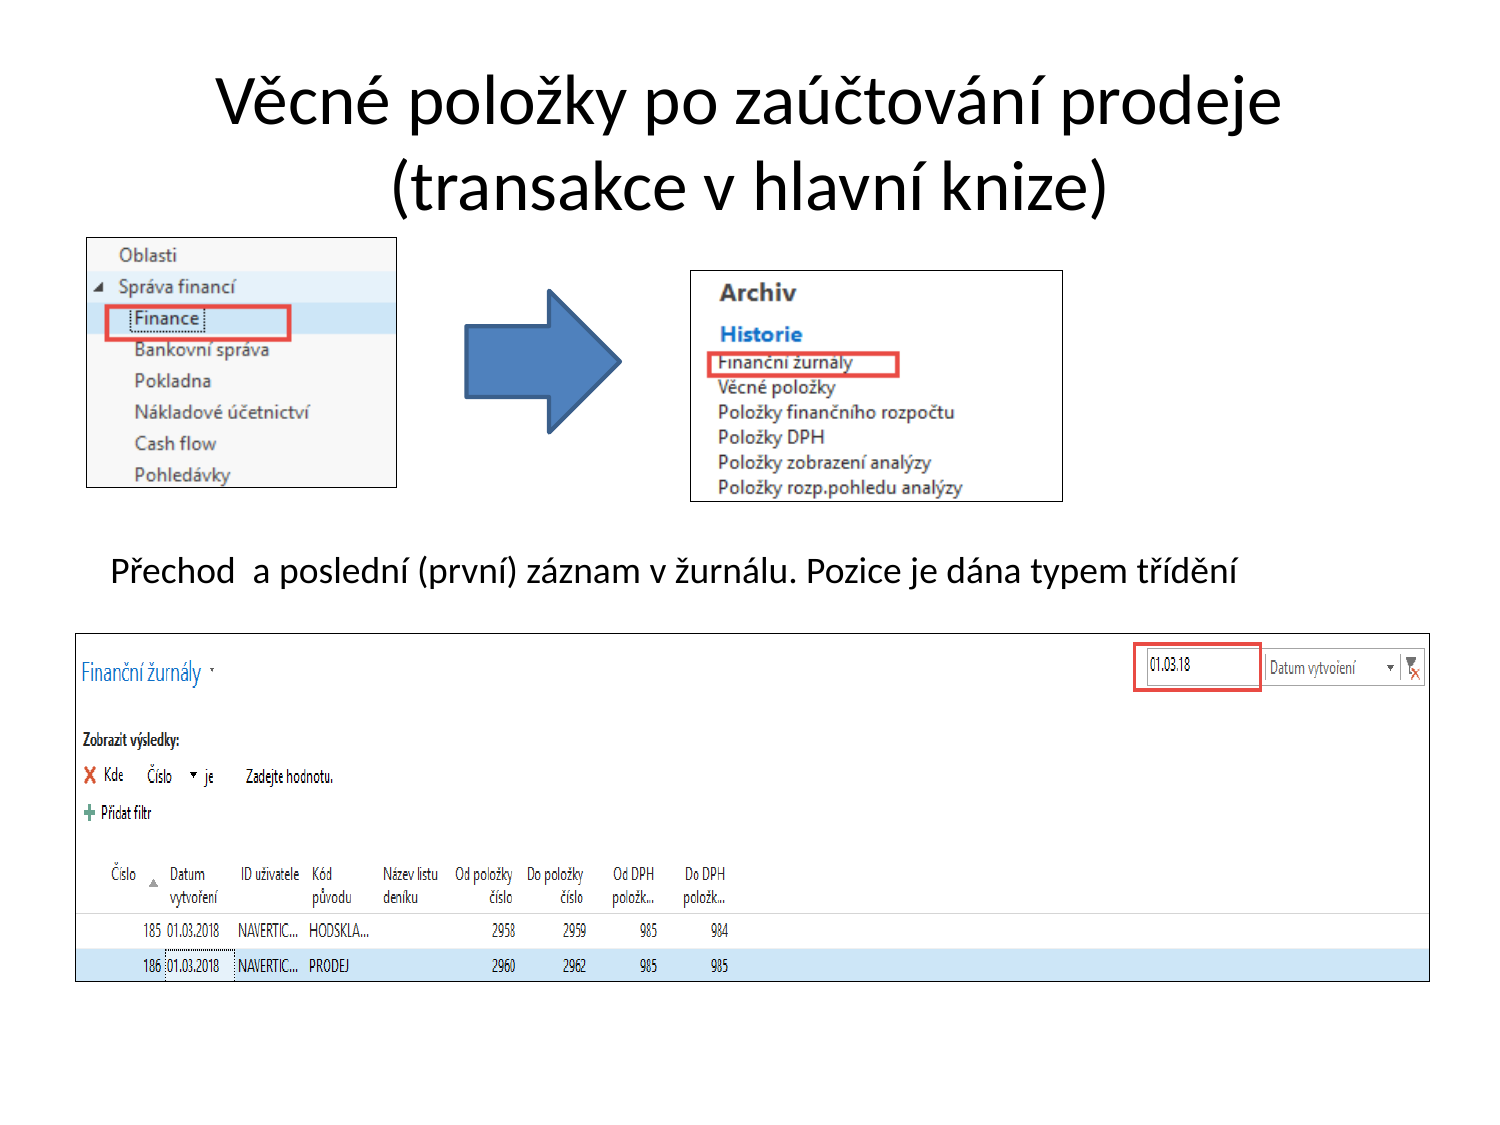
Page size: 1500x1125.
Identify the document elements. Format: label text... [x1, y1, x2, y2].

text_box [464, 288, 623, 435]
text_box Přechod a poslední (první) záznam v žurnálu. Pozice je dána typem třídění [95, 538, 1271, 599]
title Věcné položky po zaúčtování prodeje (transakce v hlavní knize) [75, 45, 1425, 233]
picture [74, 632, 1430, 983]
picture [690, 269, 1063, 502]
picture [86, 237, 397, 488]
